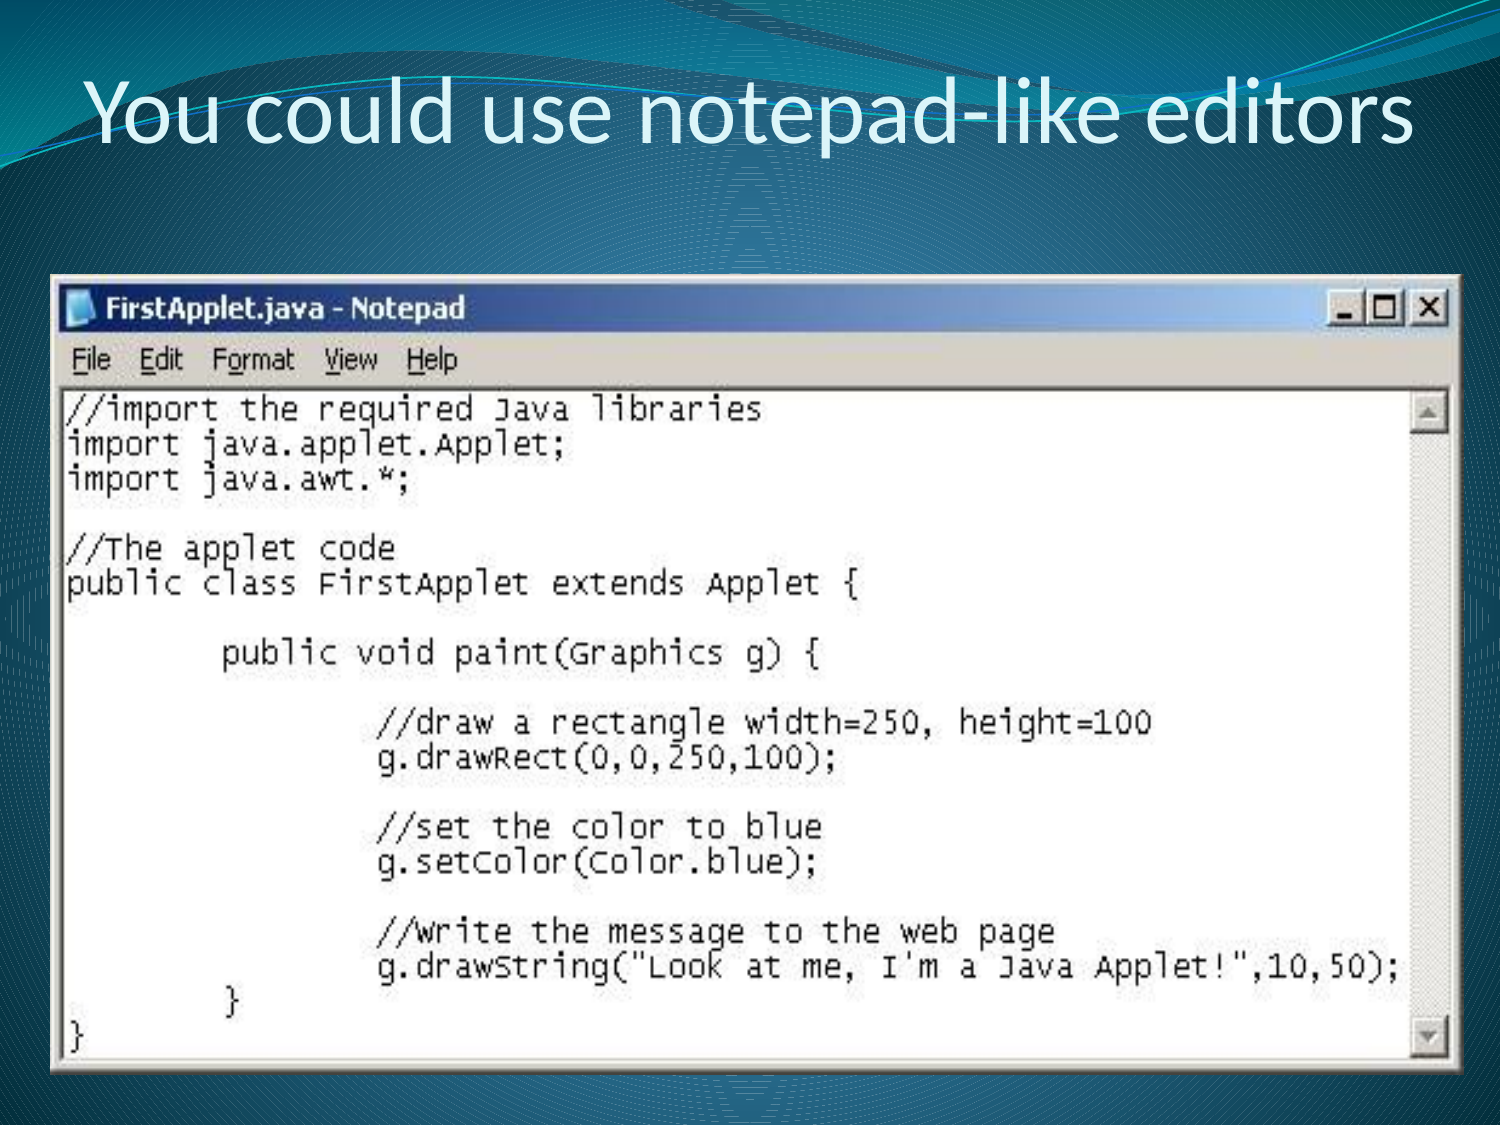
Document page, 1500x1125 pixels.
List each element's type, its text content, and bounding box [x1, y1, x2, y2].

title You could use notepad-like editors [75, 37, 1425, 163]
picture [49, 274, 1464, 1076]
